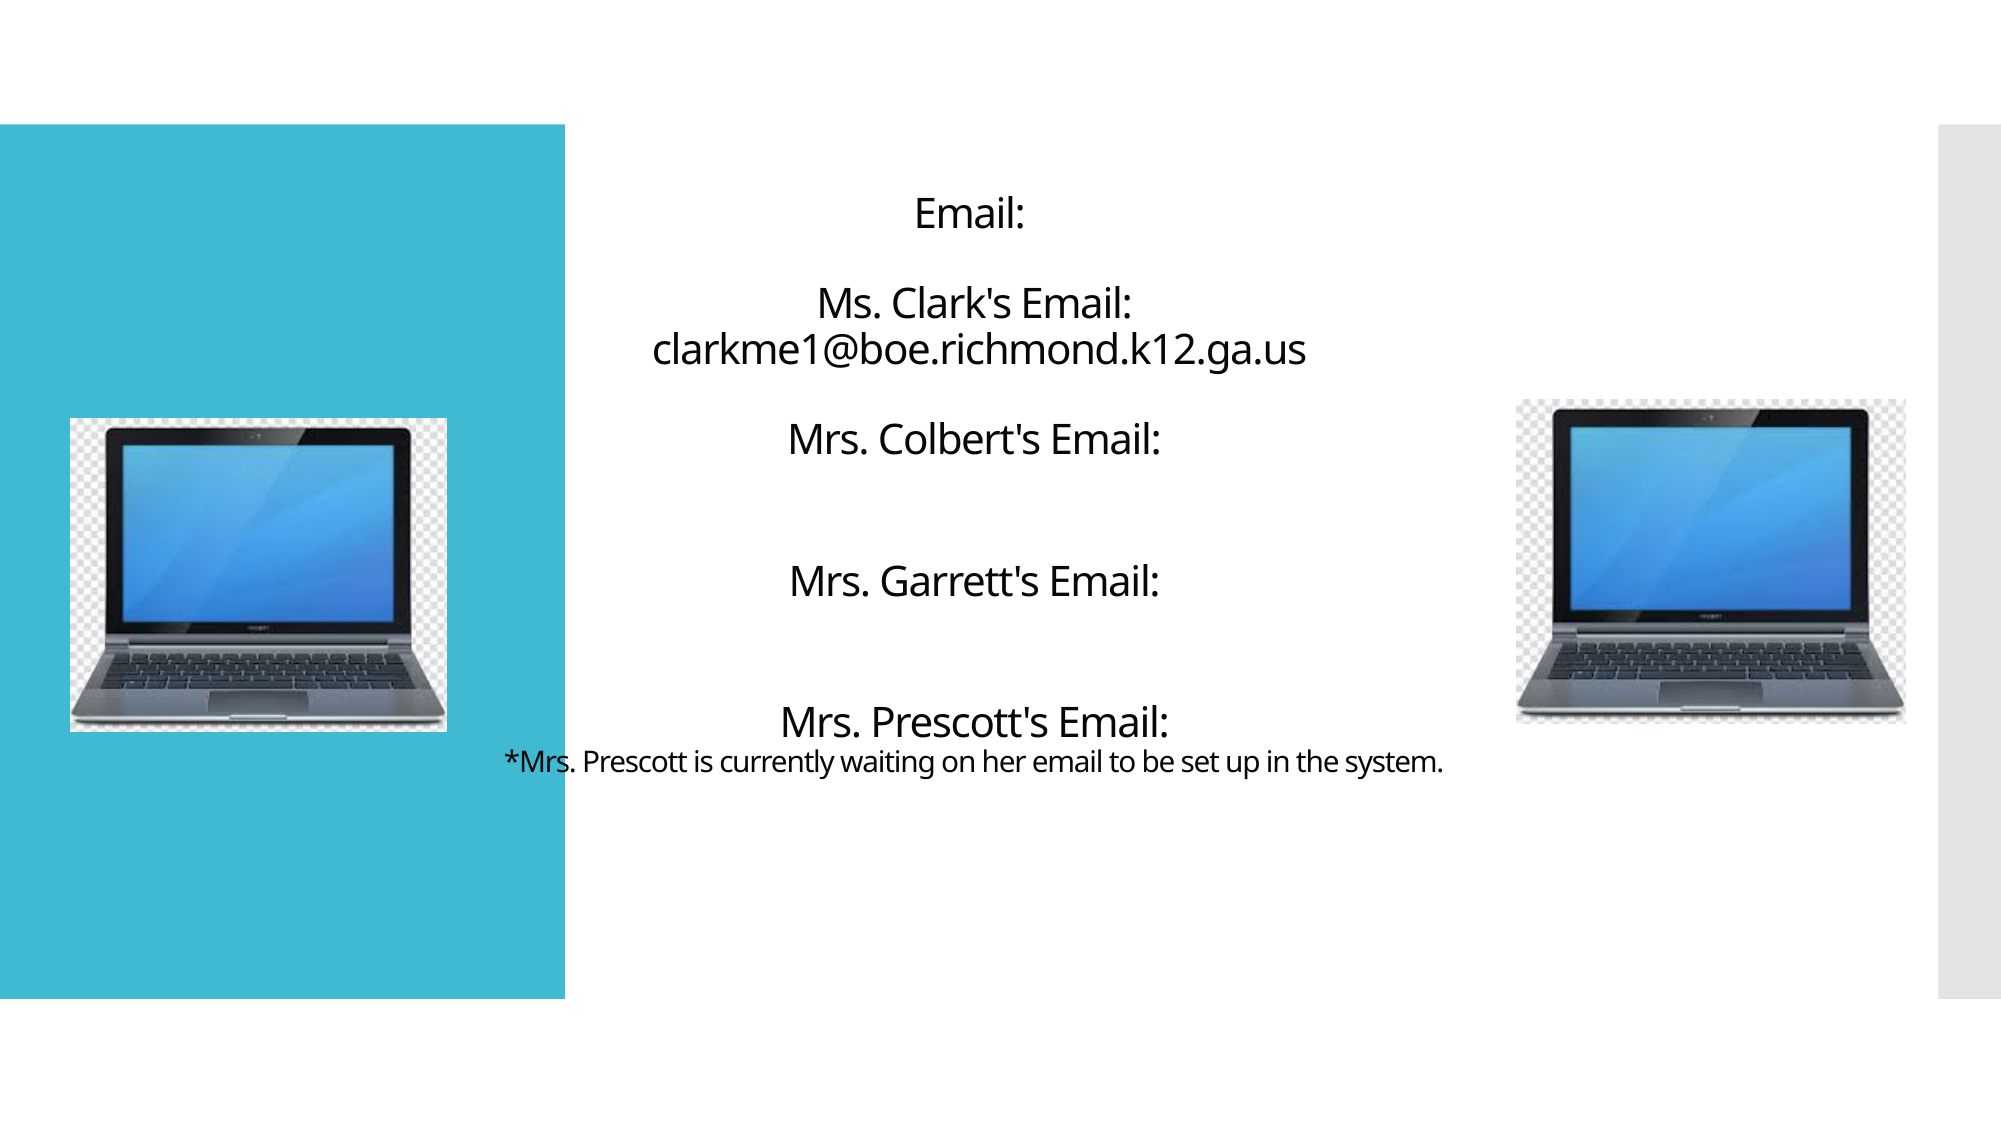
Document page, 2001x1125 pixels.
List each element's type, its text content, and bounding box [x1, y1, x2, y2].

picture [1516, 399, 1907, 724]
picture [70, 417, 447, 732]
title Communication Continued... Email: Ms. Clark's Email: clarkme1@boe.richmond.k12.ga.us Mrs. Colbert's Email: Colbeki@boe.richmond.k12.ga.us Mrs. Garrett's Email: GarreLo@BOE.Richmond.k12.ga.us Mrs. Prescott's Email: *Mrs. Prescott is currently waiting on her email to be set up in the system. [299, 12, 1650, 1061]
